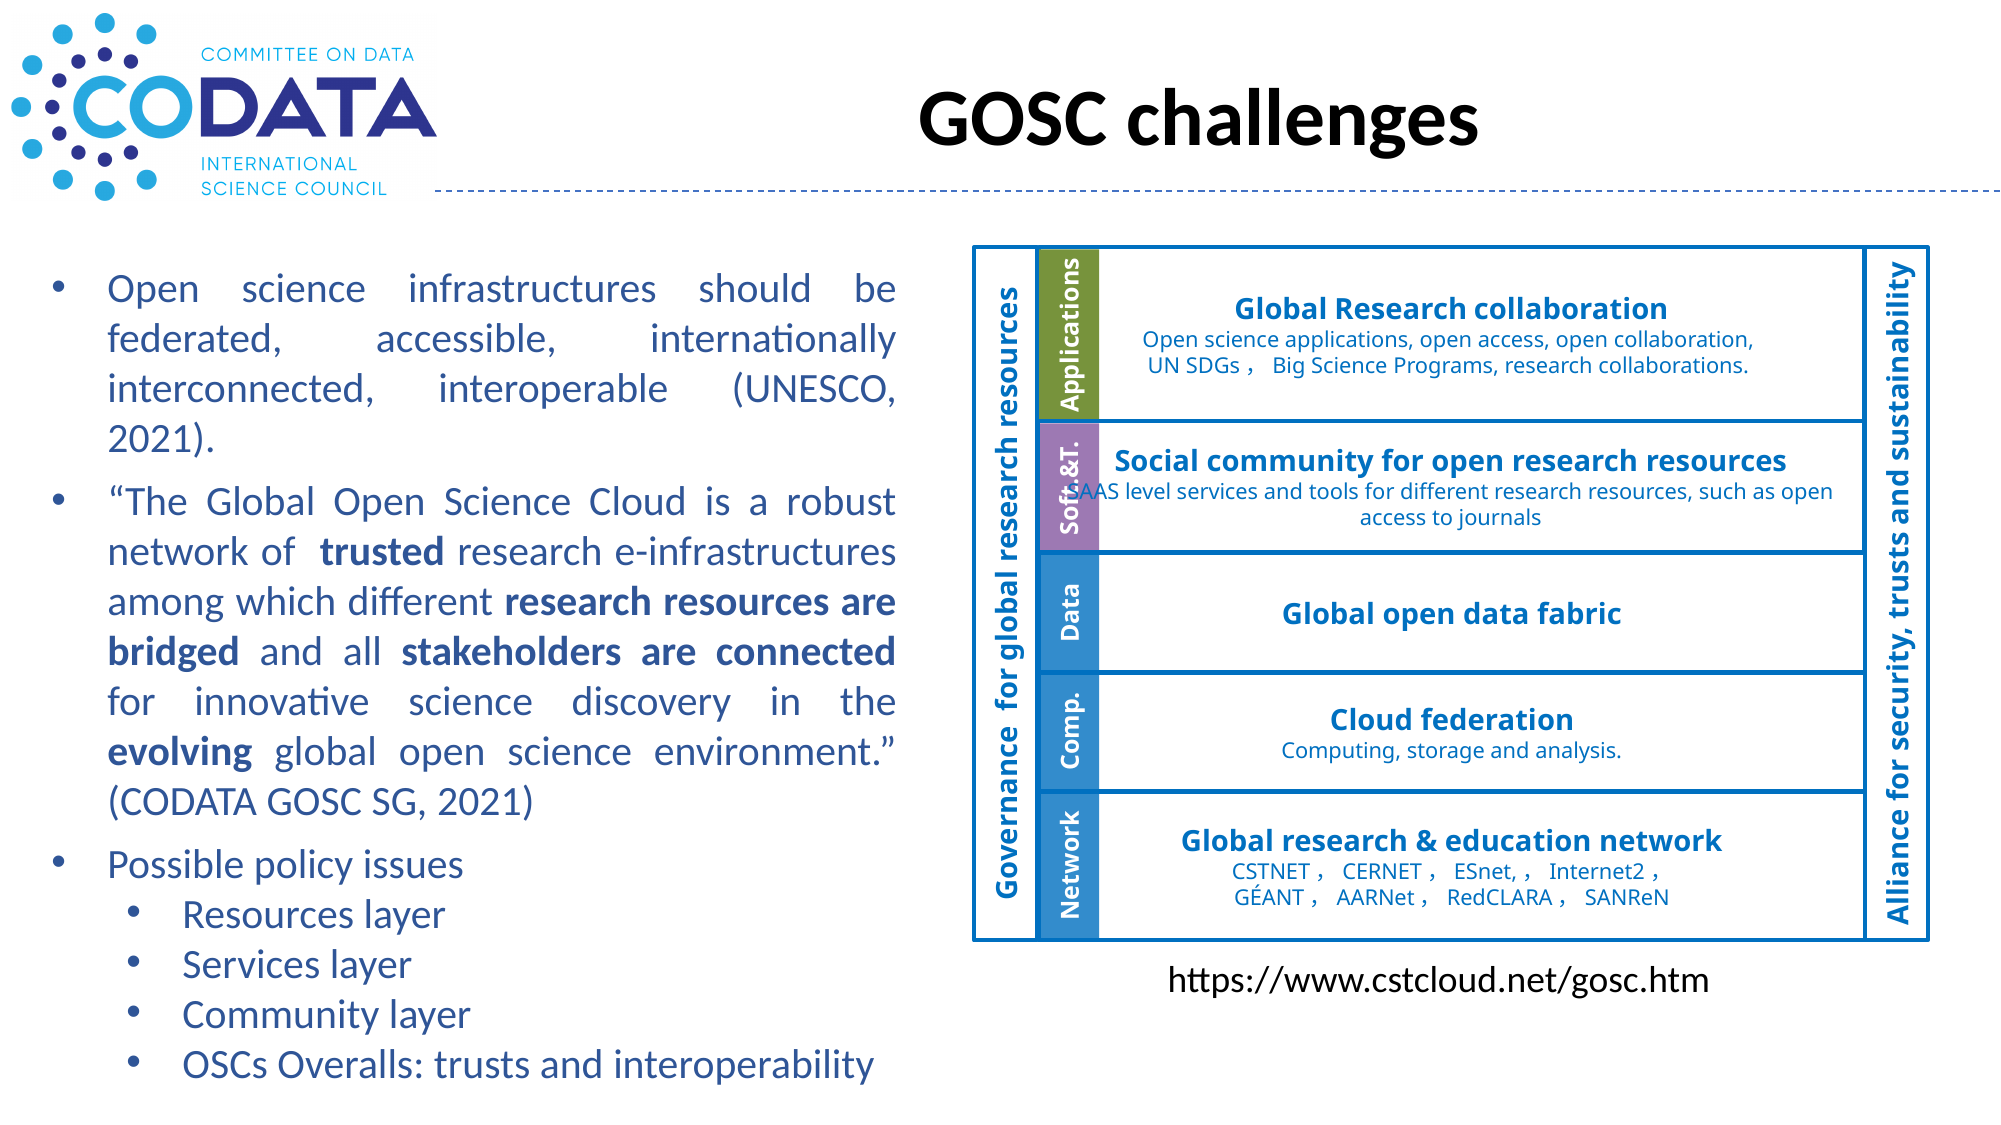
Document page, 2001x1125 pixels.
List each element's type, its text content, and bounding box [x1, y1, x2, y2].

picture [11, 13, 437, 201]
text_box https://www.cstcloud.net/gosc.htm [1152, 947, 2000, 1007]
title GOSC challenges [435, 67, 1965, 171]
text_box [973, 247, 1928, 941]
text_box Open science infrastructures should be federated, accessible, internationally interconnected, interoperable (UNESCO, 2021). “The Global Open Science Cloud is a robust network of trusted research e-infrastructures among which different research resources are bridged and all stakeholders are connected for innovative science discovery in the evolving global open science environment.” (CODATA GOSC SG, 2021) Possible policy issues Resources layer Services layer Community layer OSCs Overalls: trusts and interoperability [36, 253, 912, 1125]
